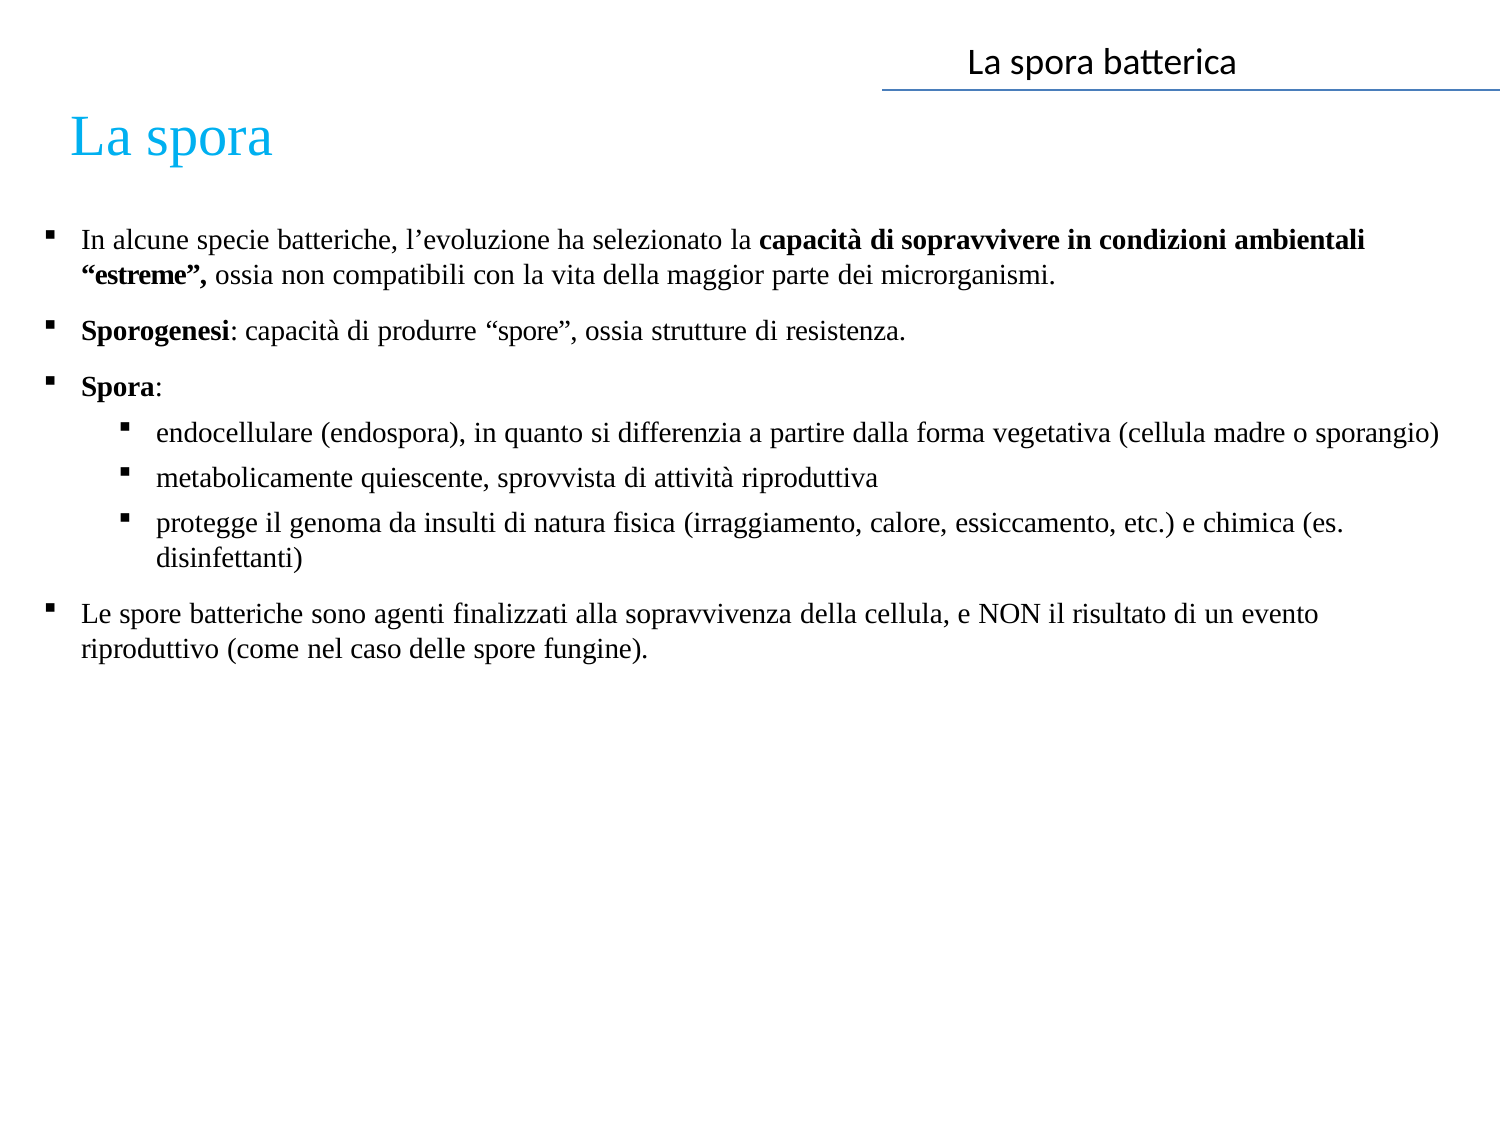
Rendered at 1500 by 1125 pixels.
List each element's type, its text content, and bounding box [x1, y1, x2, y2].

text_box La spora [55, 90, 288, 175]
text_box La spora batterica [952, 29, 1253, 89]
text_box In alcune specie batteriche, l’evoluzione ha selezionato la capacità di sopravvivere in condizioni ambientali “estreme”, ossia non compatibili con la vita della maggior parte dei microrganismi. Sporogenesi: capacità di produrre “spore”, ossia strutture di resistenza. Spora: endocellulare (endospora), in quanto si differenzia a partire dalla forma vegetativa (cellula madre o sporangio) metabolicamente quiescente, sprovvista di attività riproduttiva protegge il genoma da insulti di natura fisica (irraggiamento, calore, essiccamento, etc.) e chimica (es. disinfettanti) Le spore batteriche sono agenti finalizzati alla sopravvivenza della cellula, e NON il risultato di un evento riproduttivo (come nel caso delle spore fungine). [41, 218, 1483, 665]
